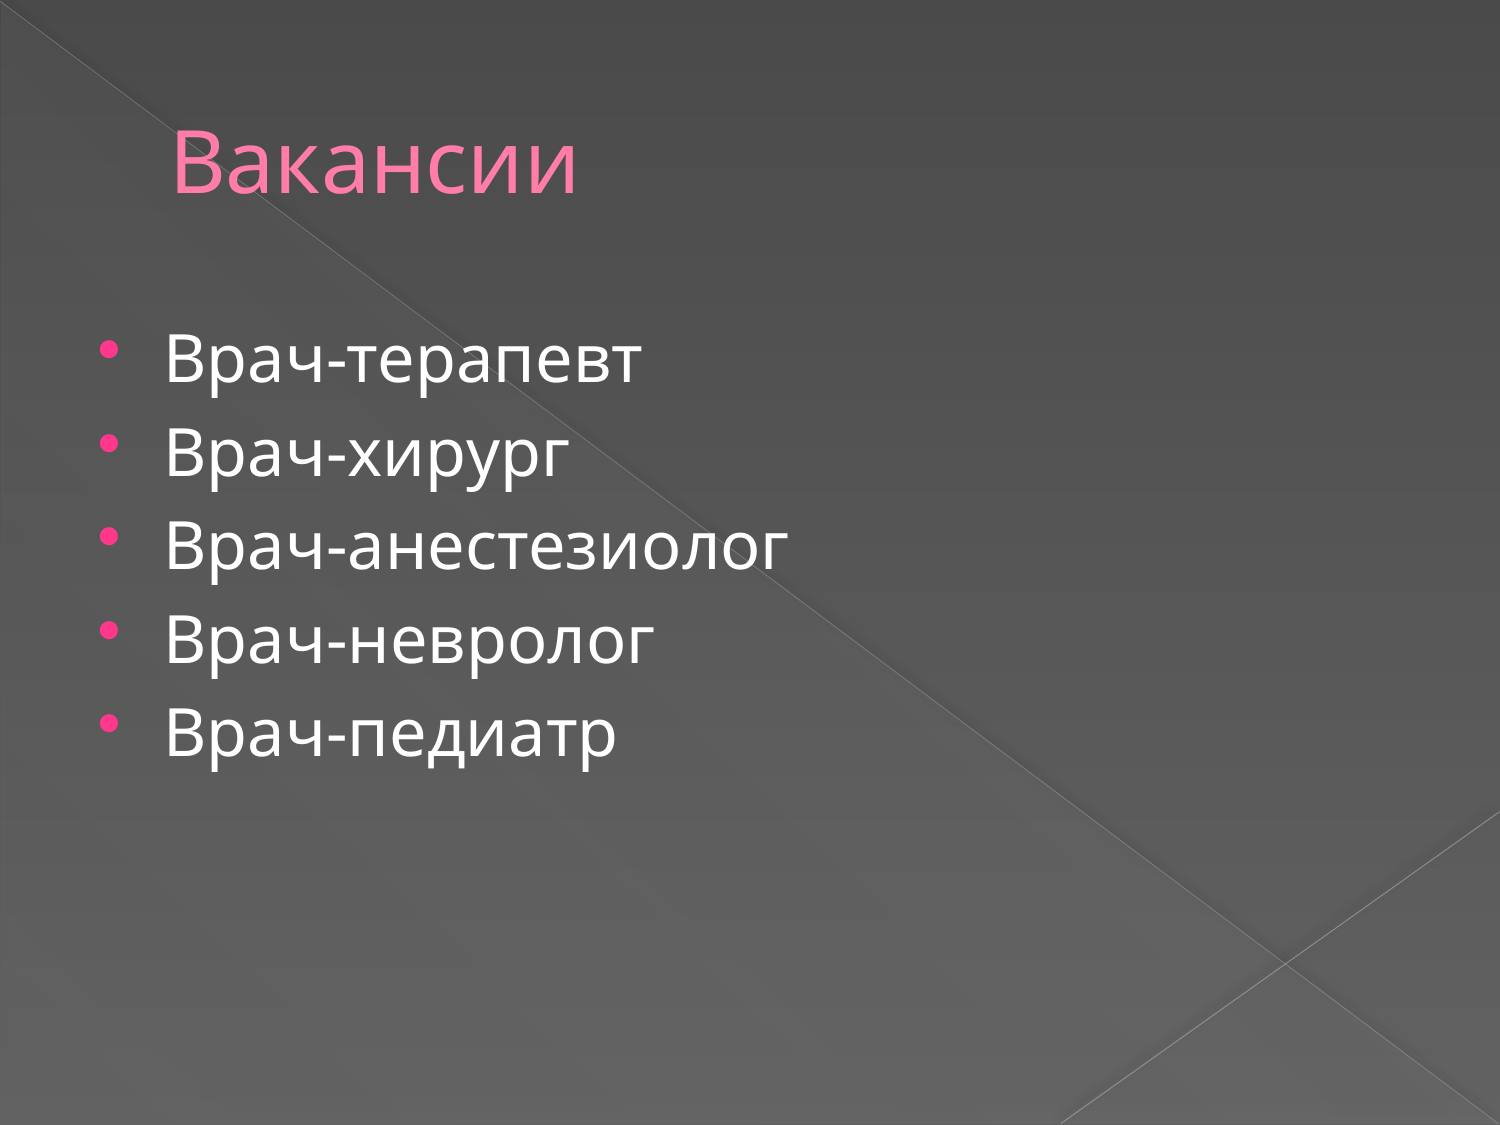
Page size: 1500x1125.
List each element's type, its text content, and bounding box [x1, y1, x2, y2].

list Врач-терапевт Врач-хирург Врач-анестезиолог Врач-невролог Врач-педиатр [75, 308, 1425, 1059]
title Вакансии [75, 43, 1425, 274]
